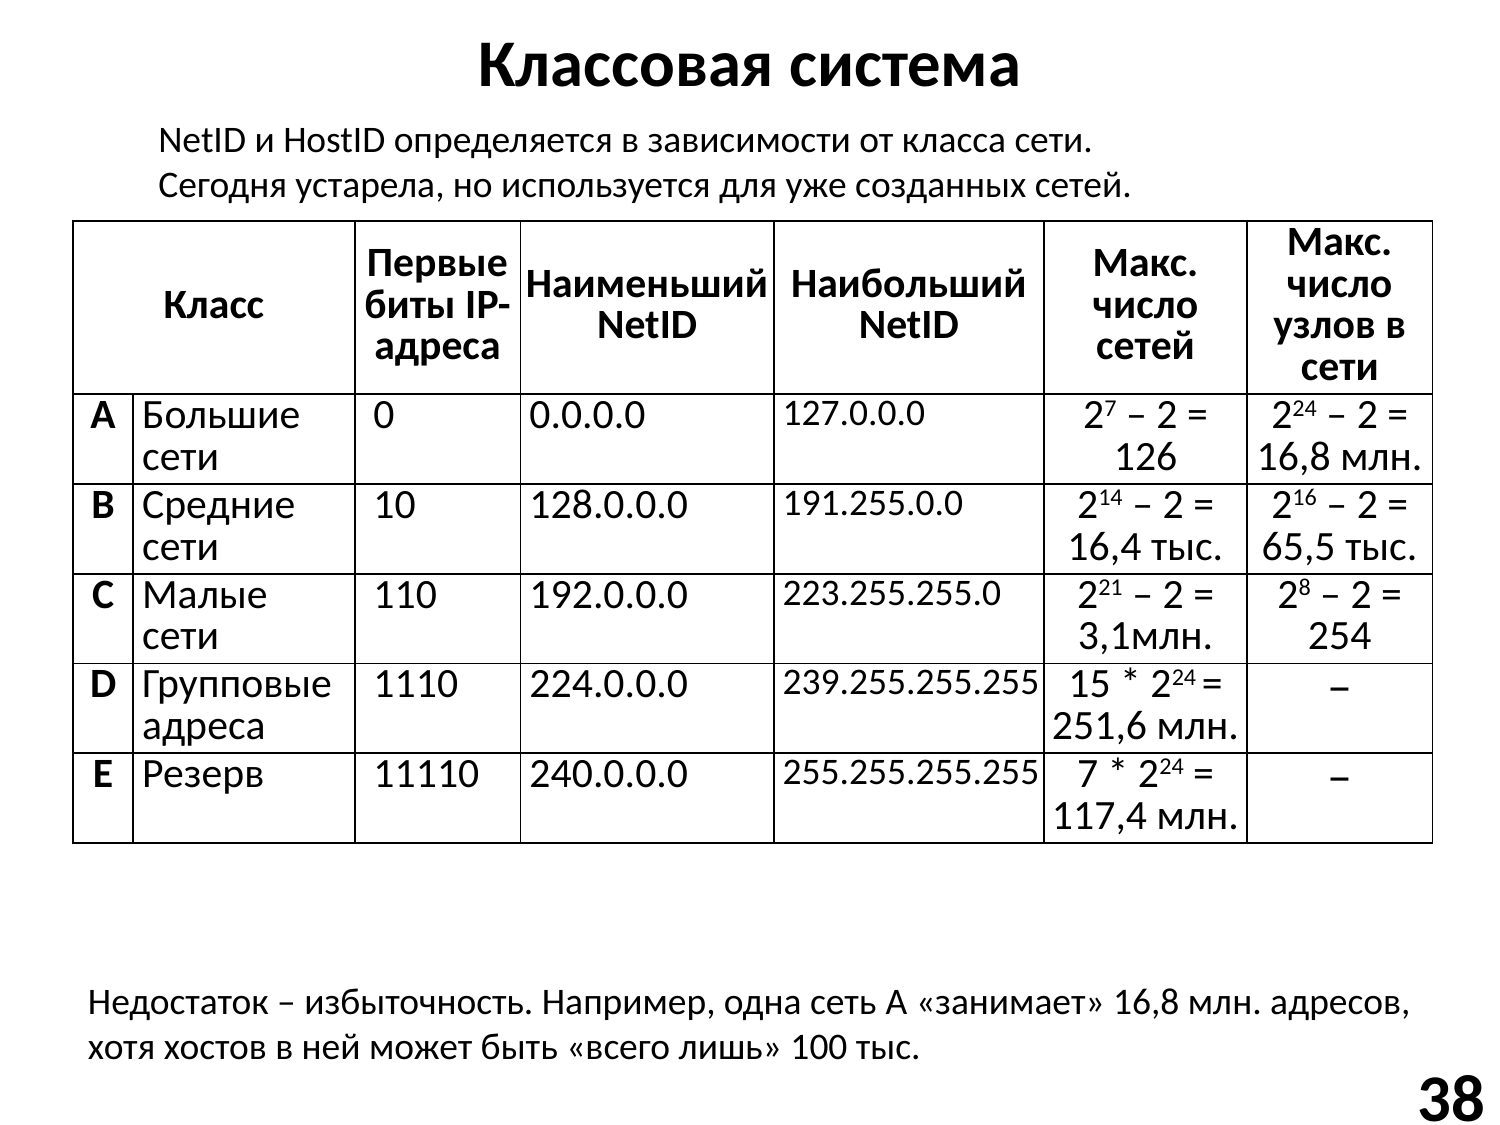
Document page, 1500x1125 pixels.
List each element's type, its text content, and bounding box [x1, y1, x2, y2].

table_cell – [1248, 754, 1432, 842]
table_cell Малые сети [134, 575, 354, 663]
table_cell 27 – 2 = 126 [1045, 395, 1246, 483]
table_cell B [74, 485, 132, 573]
table_cell 239.255.255.255 [775, 664, 1043, 752]
table_cell 1110 [356, 664, 520, 752]
title Классовая система [41, 7, 1459, 112]
table_cell 192.0.0.0 [521, 575, 773, 663]
table_header Первые биты IP-адреса [356, 222, 520, 393]
table_cell Большие сети [134, 395, 354, 483]
table_cell 224 – 2 = 16,8 млн. [1248, 395, 1432, 483]
table_header Наименьший NetID [521, 222, 773, 393]
table_cell 191.255.0.0 [775, 485, 1043, 573]
table_cell 223.255.255.0 [775, 575, 1043, 663]
table_cell 127.0.0.0 [775, 395, 1043, 483]
table_cell 28 – 2 = 254 [1248, 575, 1432, 663]
table_cell 11110 [356, 754, 520, 842]
table_cell Групповые адреса [134, 664, 354, 752]
table_cell Резерв [134, 754, 354, 842]
table_cell 110 [356, 575, 520, 663]
table_cell 214 – 2 = 16,4 тыс. [1045, 485, 1246, 573]
table_cell 0.0.0.0 [521, 395, 773, 483]
text_box NetID и HostID определяется в зависимости от класса сети. Сегодня устарела, но используется для уже созданных сетей. [85, 107, 1420, 212]
table_cell A [74, 395, 132, 483]
table_header Класс [74, 222, 354, 393]
table_cell 128.0.0.0 [521, 485, 773, 573]
table_header Макс. число узлов в сети [1248, 222, 1432, 393]
table_cell 15 * 224 = 251,6 млн. [1045, 664, 1246, 752]
table_cell 221 – 2 = 3,1млн. [1045, 575, 1246, 663]
table_cell D [74, 664, 132, 752]
table_cell 255.255.255.255 [775, 754, 1043, 842]
table_cell 240.0.0.0 [521, 754, 773, 842]
table_header Макс. число сетей [1045, 222, 1246, 393]
table_cell – [1248, 664, 1432, 752]
table_cell C [74, 575, 132, 663]
table_cell 7 * 224 = 117,4 млн. [1045, 754, 1246, 842]
text_box Недостаток – избыточность. Например, одна сеть A «занимает» 16,8 млн. адресов, хотя хостов в ней может быть «всего лишь» 100 тыс. [73, 969, 1433, 1075]
table_cell 216 – 2 = 65,5 тыс. [1248, 485, 1432, 573]
table_cell Средние сети [134, 485, 354, 573]
slide_number 38 [1328, 1065, 1500, 1125]
table_cell E [74, 754, 132, 842]
table_cell 10 [356, 485, 520, 573]
table_cell 224.0.0.0 [521, 664, 773, 752]
table_cell 0 [356, 395, 520, 483]
table_header Наибольший NetID [775, 222, 1043, 393]
